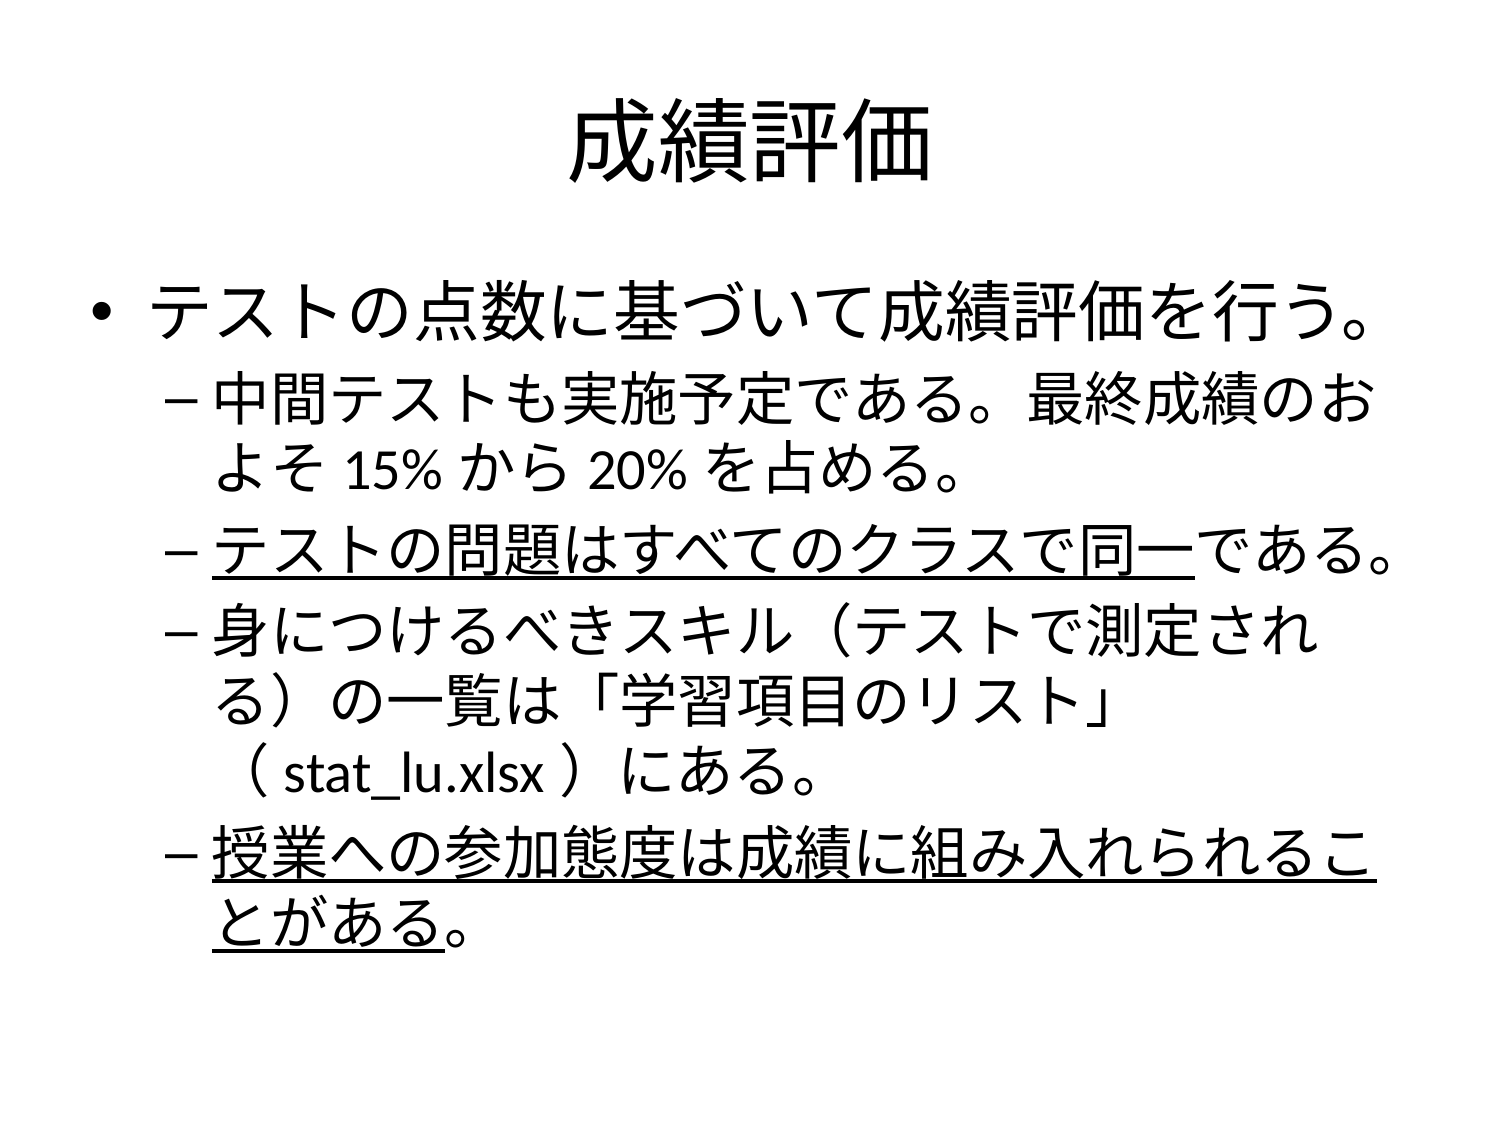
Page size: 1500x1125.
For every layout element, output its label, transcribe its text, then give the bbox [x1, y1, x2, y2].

list テストの点数に基づいて成績評価を行う。 中間テストも実施予定である。最終成績のおよそ15%から20%を占める。 テストの問題はすべてのクラスで同一である。 身につけるべきスキル（テストで測定される）の一覧は「学習項目のリスト」（stat_lu.xlsx）にある。 授業への参加態度は成績に組み入れられることがある。 [75, 262, 1425, 1005]
title 成績評価 [75, 45, 1425, 233]
